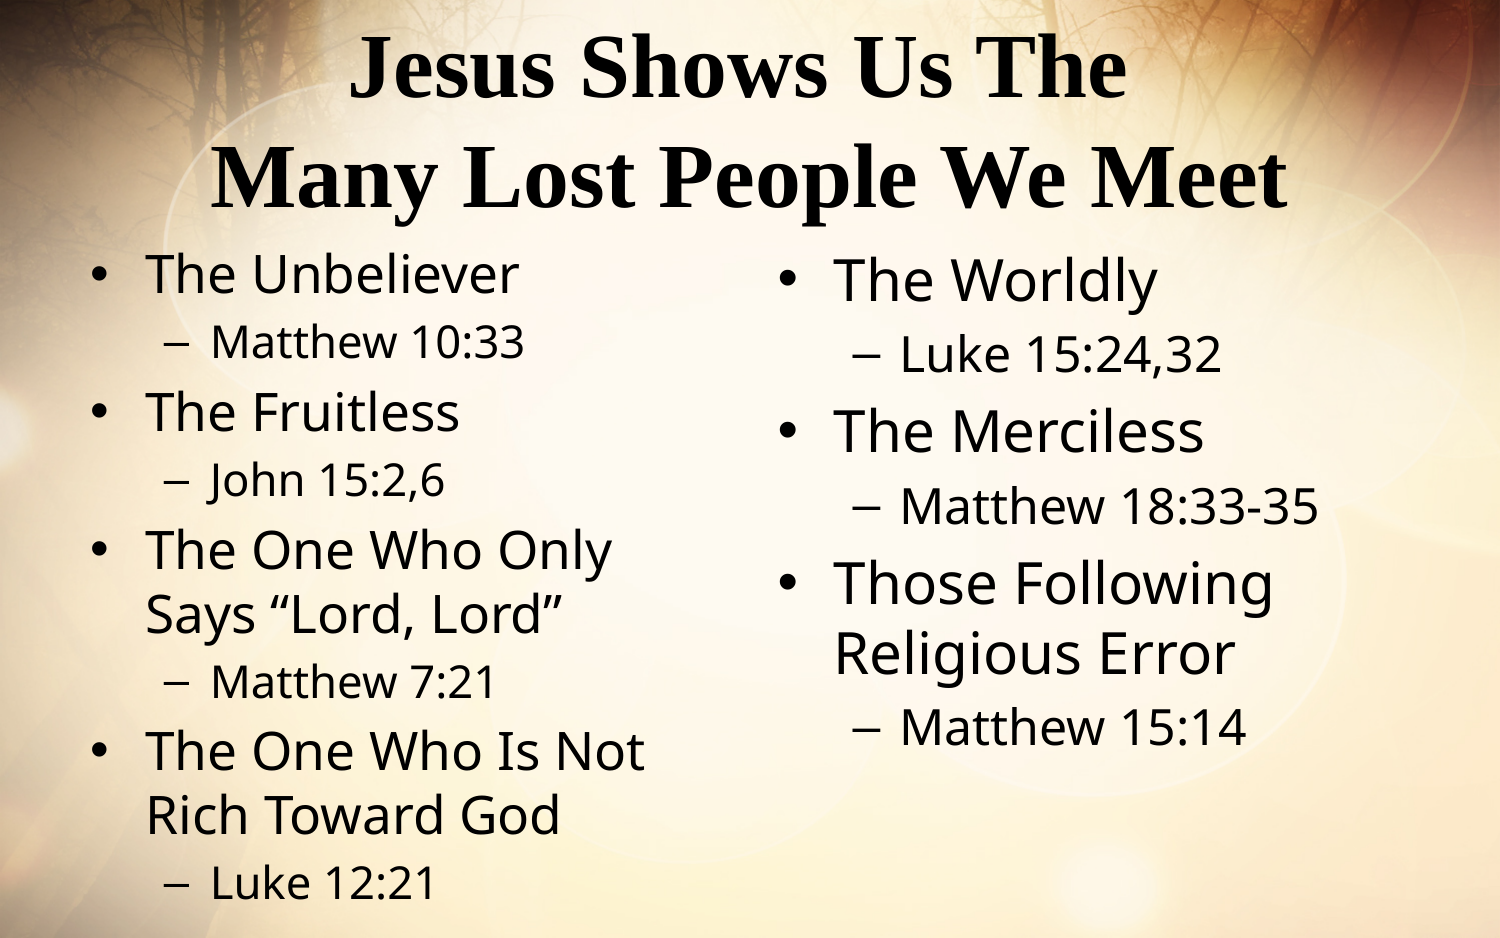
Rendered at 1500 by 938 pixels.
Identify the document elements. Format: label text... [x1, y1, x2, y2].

list The Unbeliever Matthew 10:33 The Fruitless John 15:2,6 The One Who Only Says “Lord, Lord” Matthew 7:21 The One Who Is Not Rich Toward God Luke 12:21 [74, 233, 738, 923]
list The Worldly Luke 15:24,32 The Merciless Matthew 18:33-35 Those Following Religious Error Matthew 15:14 [762, 234, 1426, 855]
picture [0, 0, 1500, 938]
title Jesus Shows Us The Many Lost People We Meet [74, 37, 1426, 195]
